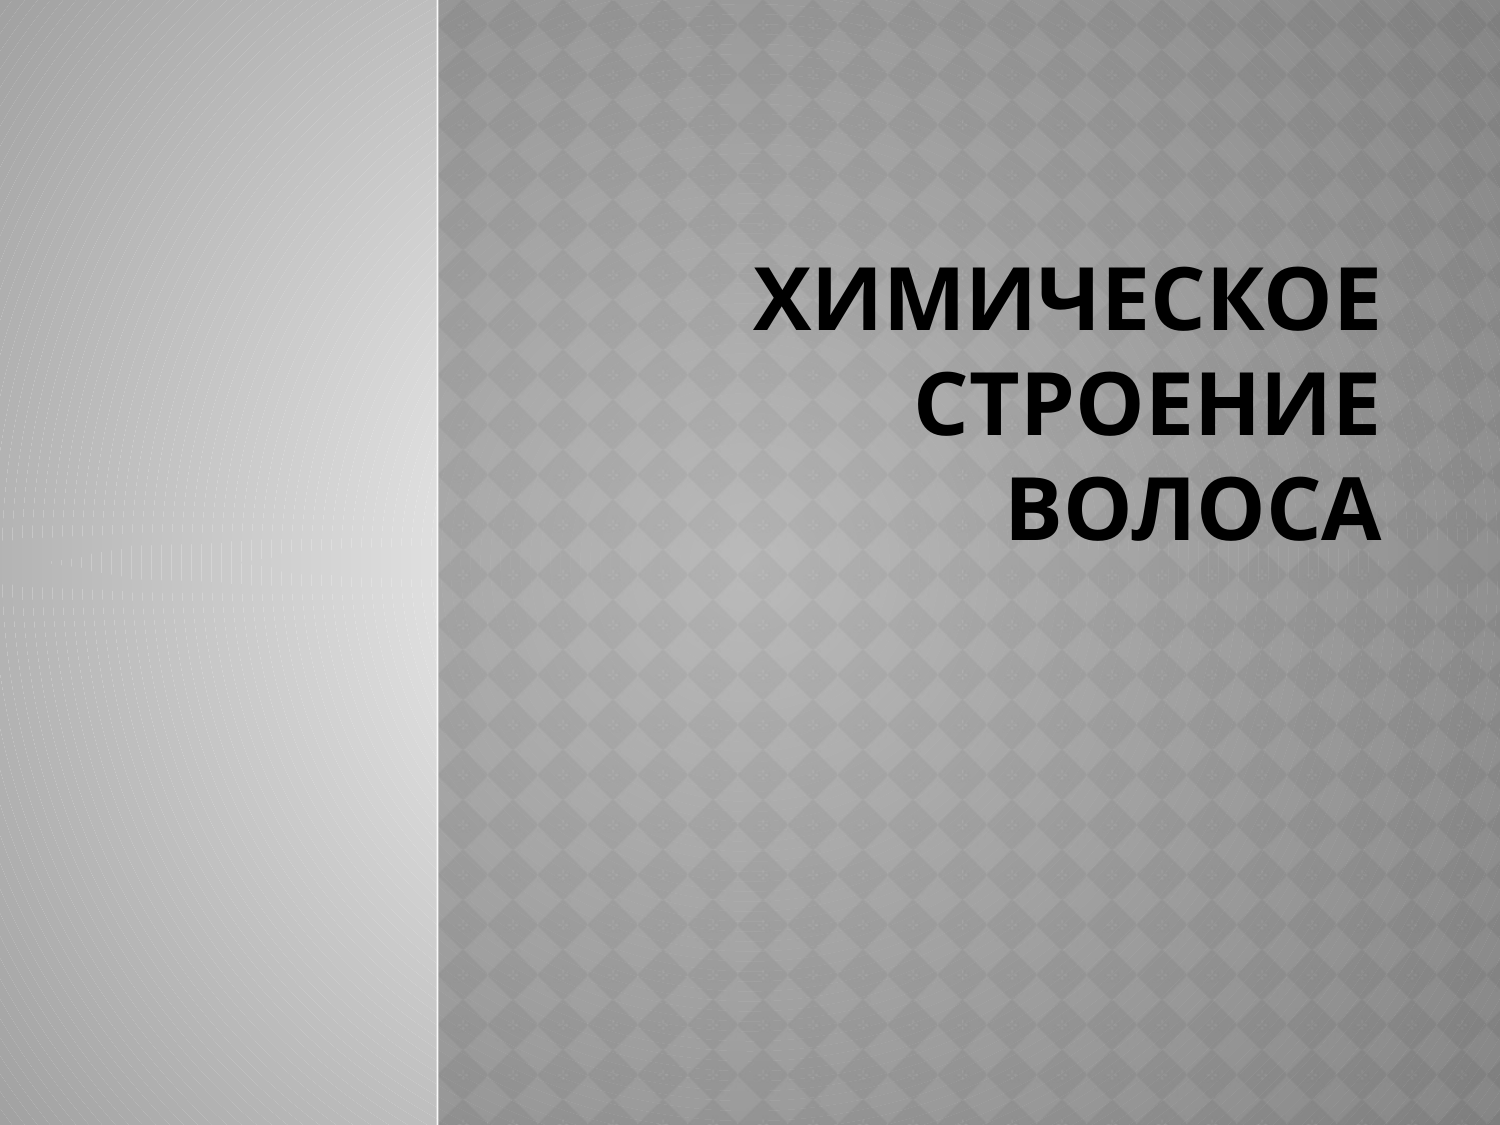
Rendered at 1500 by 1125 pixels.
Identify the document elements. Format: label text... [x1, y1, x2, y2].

title Химическое строение волоса [552, 87, 1390, 558]
